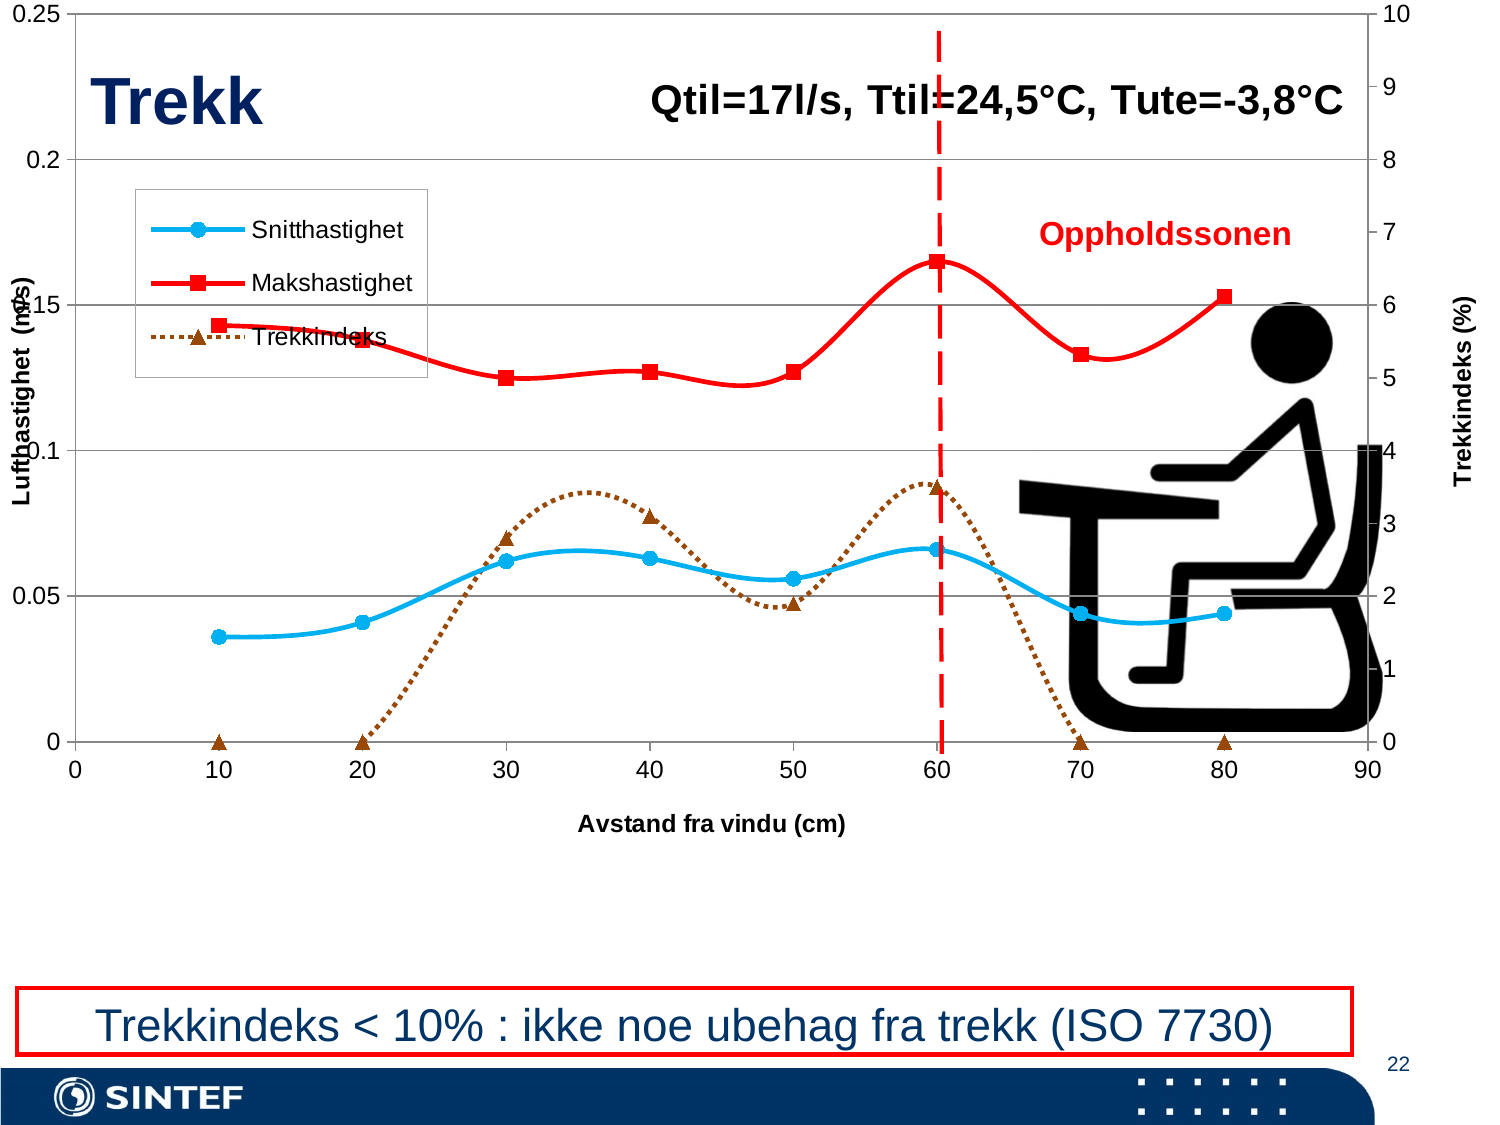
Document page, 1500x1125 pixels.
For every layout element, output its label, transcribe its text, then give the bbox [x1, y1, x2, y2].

slide_number 22 [1074, 1042, 1425, 1103]
text_box Trekkindeks < 10% : ikke noe ubehag fra trekk (ISO 7730) [17, 1002, 1352, 1055]
chart [0, 0, 1500, 995]
picture [0, 1068, 1375, 1125]
